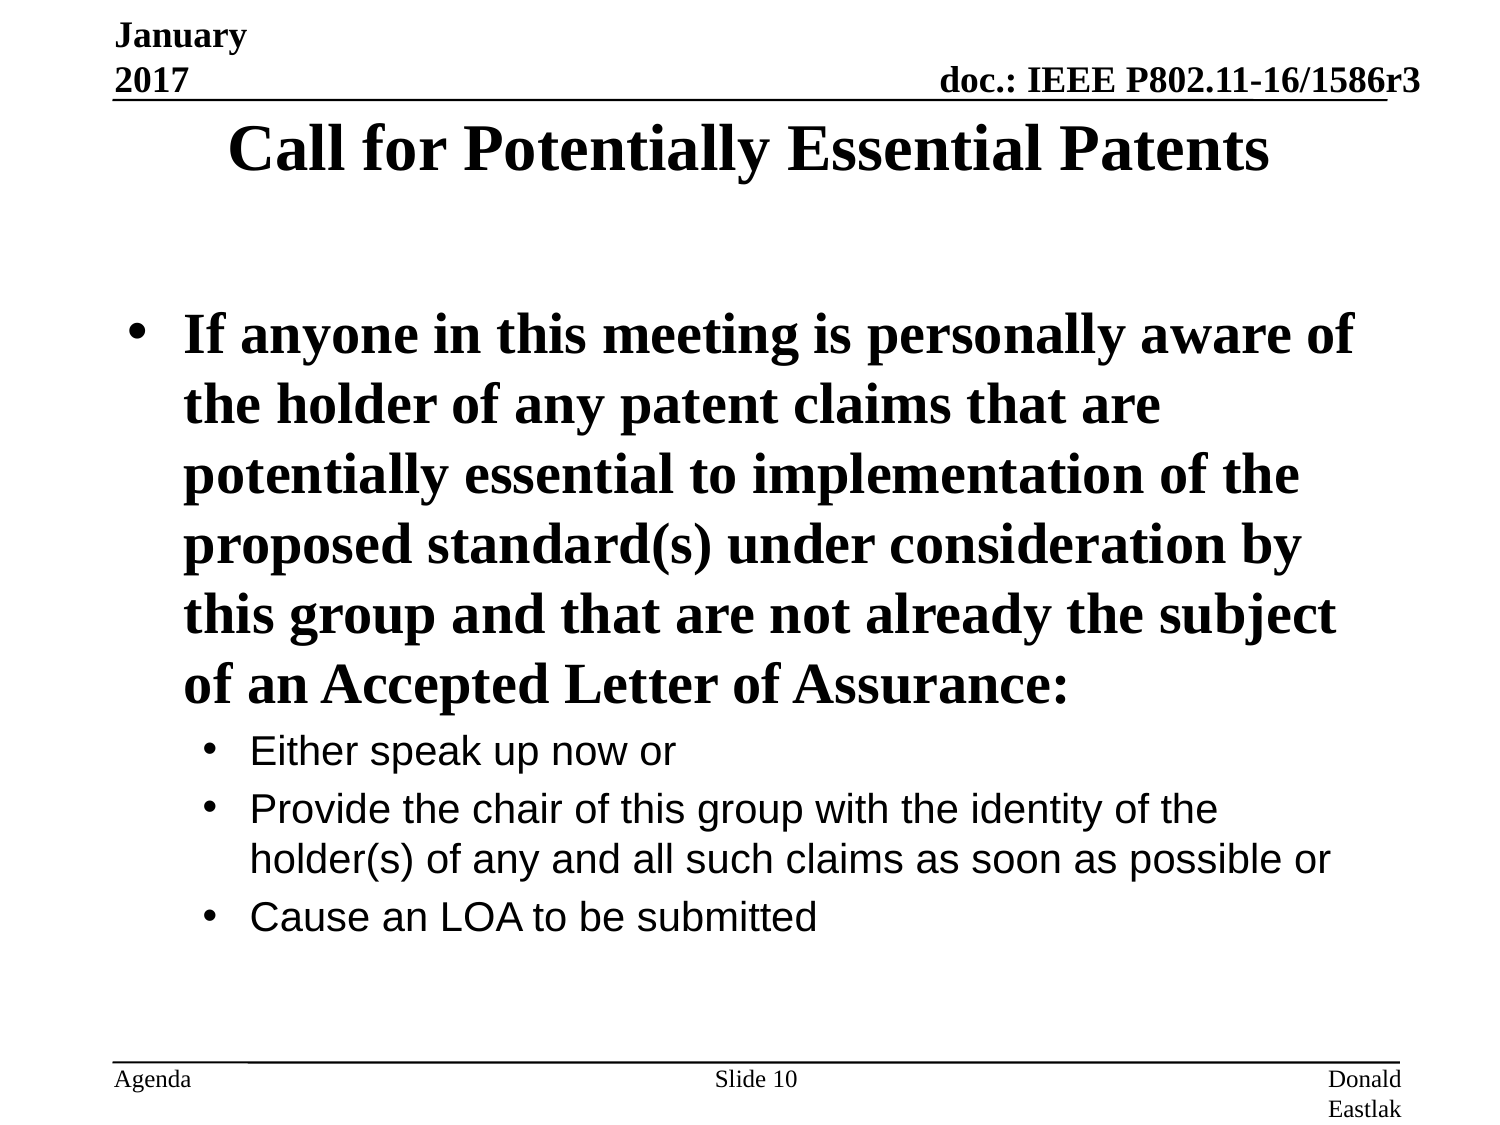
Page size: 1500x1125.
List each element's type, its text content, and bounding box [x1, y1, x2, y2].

list If anyone in this meeting is personally aware of the holder of any patent claims that are potentially essential to implementation of the proposed standard(s) under consideration by this group and that are not already the subject of an Accepted Letter of Assurance: Either speak up now or Provide the chair of this group with the identity of the holder(s) of any and all such claims as soon as possible or Cause an LOA to be submitted [112, 287, 1388, 963]
footer Donald Eastlake 3rd, Huawei Technologies [1325, 1062, 1402, 1093]
title Call for Potentially Essential Patents [75, 50, 1425, 238]
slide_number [114, 54, 290, 100]
slide_number Slide 10 [712, 1062, 800, 1093]
